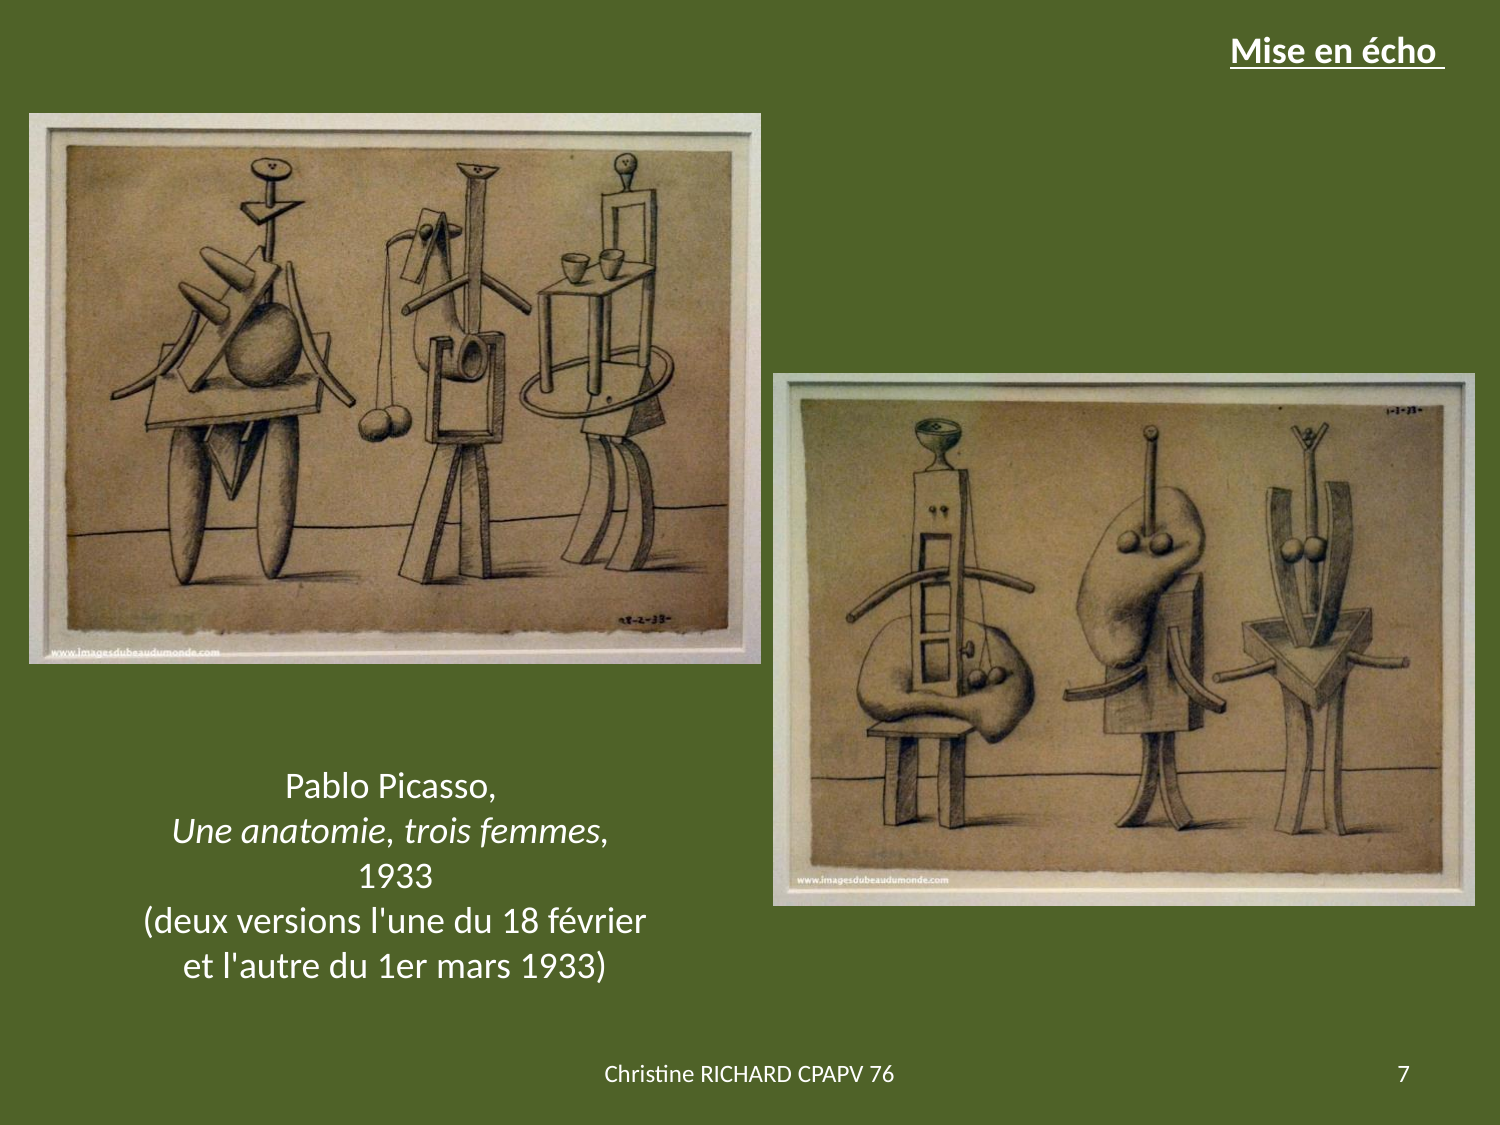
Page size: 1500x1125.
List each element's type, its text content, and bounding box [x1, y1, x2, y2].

text_box Pablo Picasso, Une anatomie, trois femmes, 1933 (deux versions l'une du 18 février et l'autre du 1er mars 1933) [118, 753, 672, 1039]
picture [29, 113, 762, 664]
picture [773, 373, 1476, 906]
slide_number 7 [1074, 1042, 1425, 1103]
text_box Mise en écho [1215, 19, 1461, 79]
footer Christine RICHARD CPAPV 76 [512, 1042, 988, 1103]
